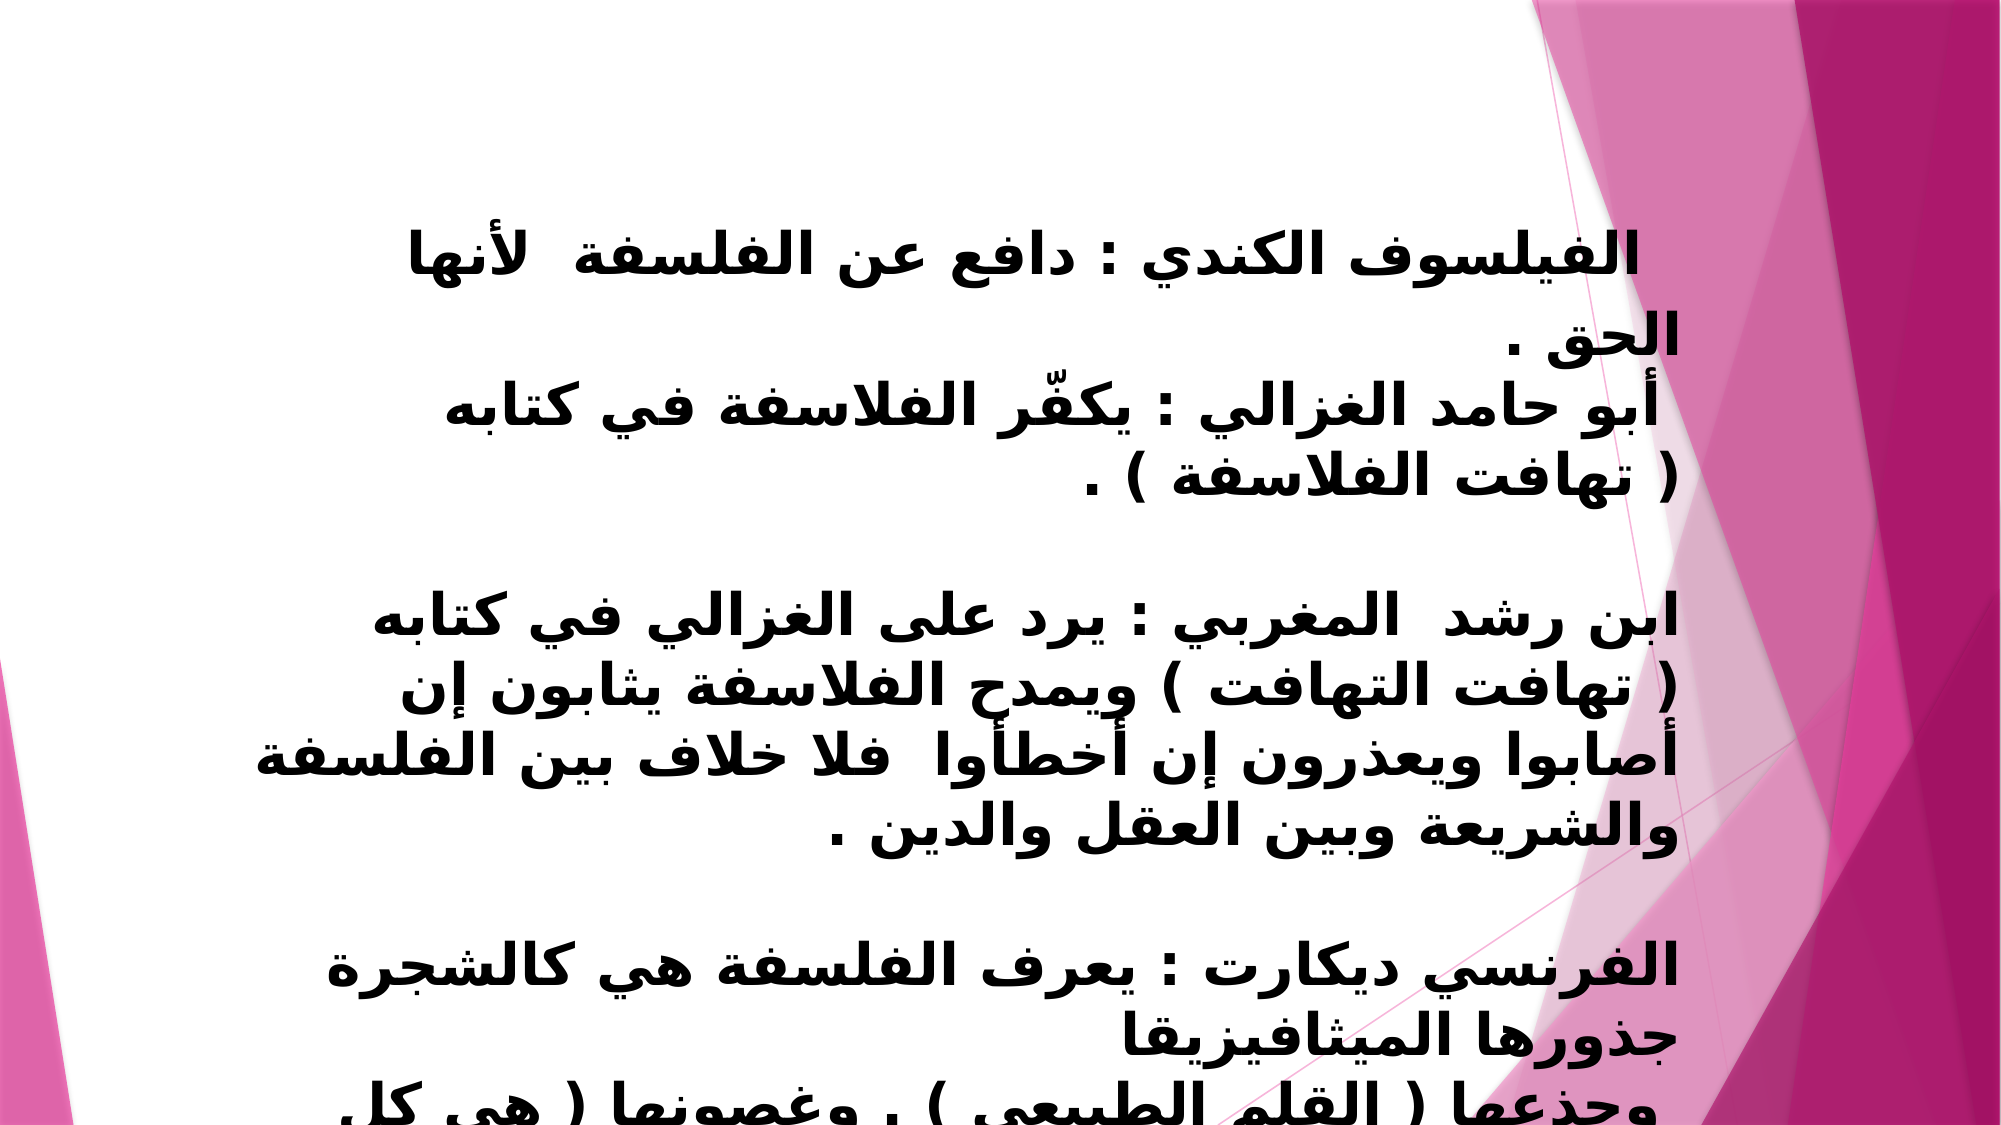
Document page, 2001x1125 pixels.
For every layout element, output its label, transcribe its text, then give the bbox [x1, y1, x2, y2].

text_box الفيلسوف الكندي : دافع عن الفلسفة لأنها الحق . أبو حامد الغزالي : يكفّر الفلاسفة في كتابه ( تهافت الفلاسفة ) . ابن رشد المغربي : يرد على الغزالي في كتابه ( تهافت التهافت ) ويمدح الفلاسفة يثابون إن أصابوا ويعذرون إن أخطأوا فلا خلاف بين الفلسفة والشريعة وبين العقل والدين . الفرنسي ديكارت : يعرف الفلسفة هي كالشجرة جذورها الميثافيزيقا وجذعها ( القلم الطبيعي ) . وغصونها ( هي كل العلوم الأخرى ). . [214, 154, 1697, 1125]
